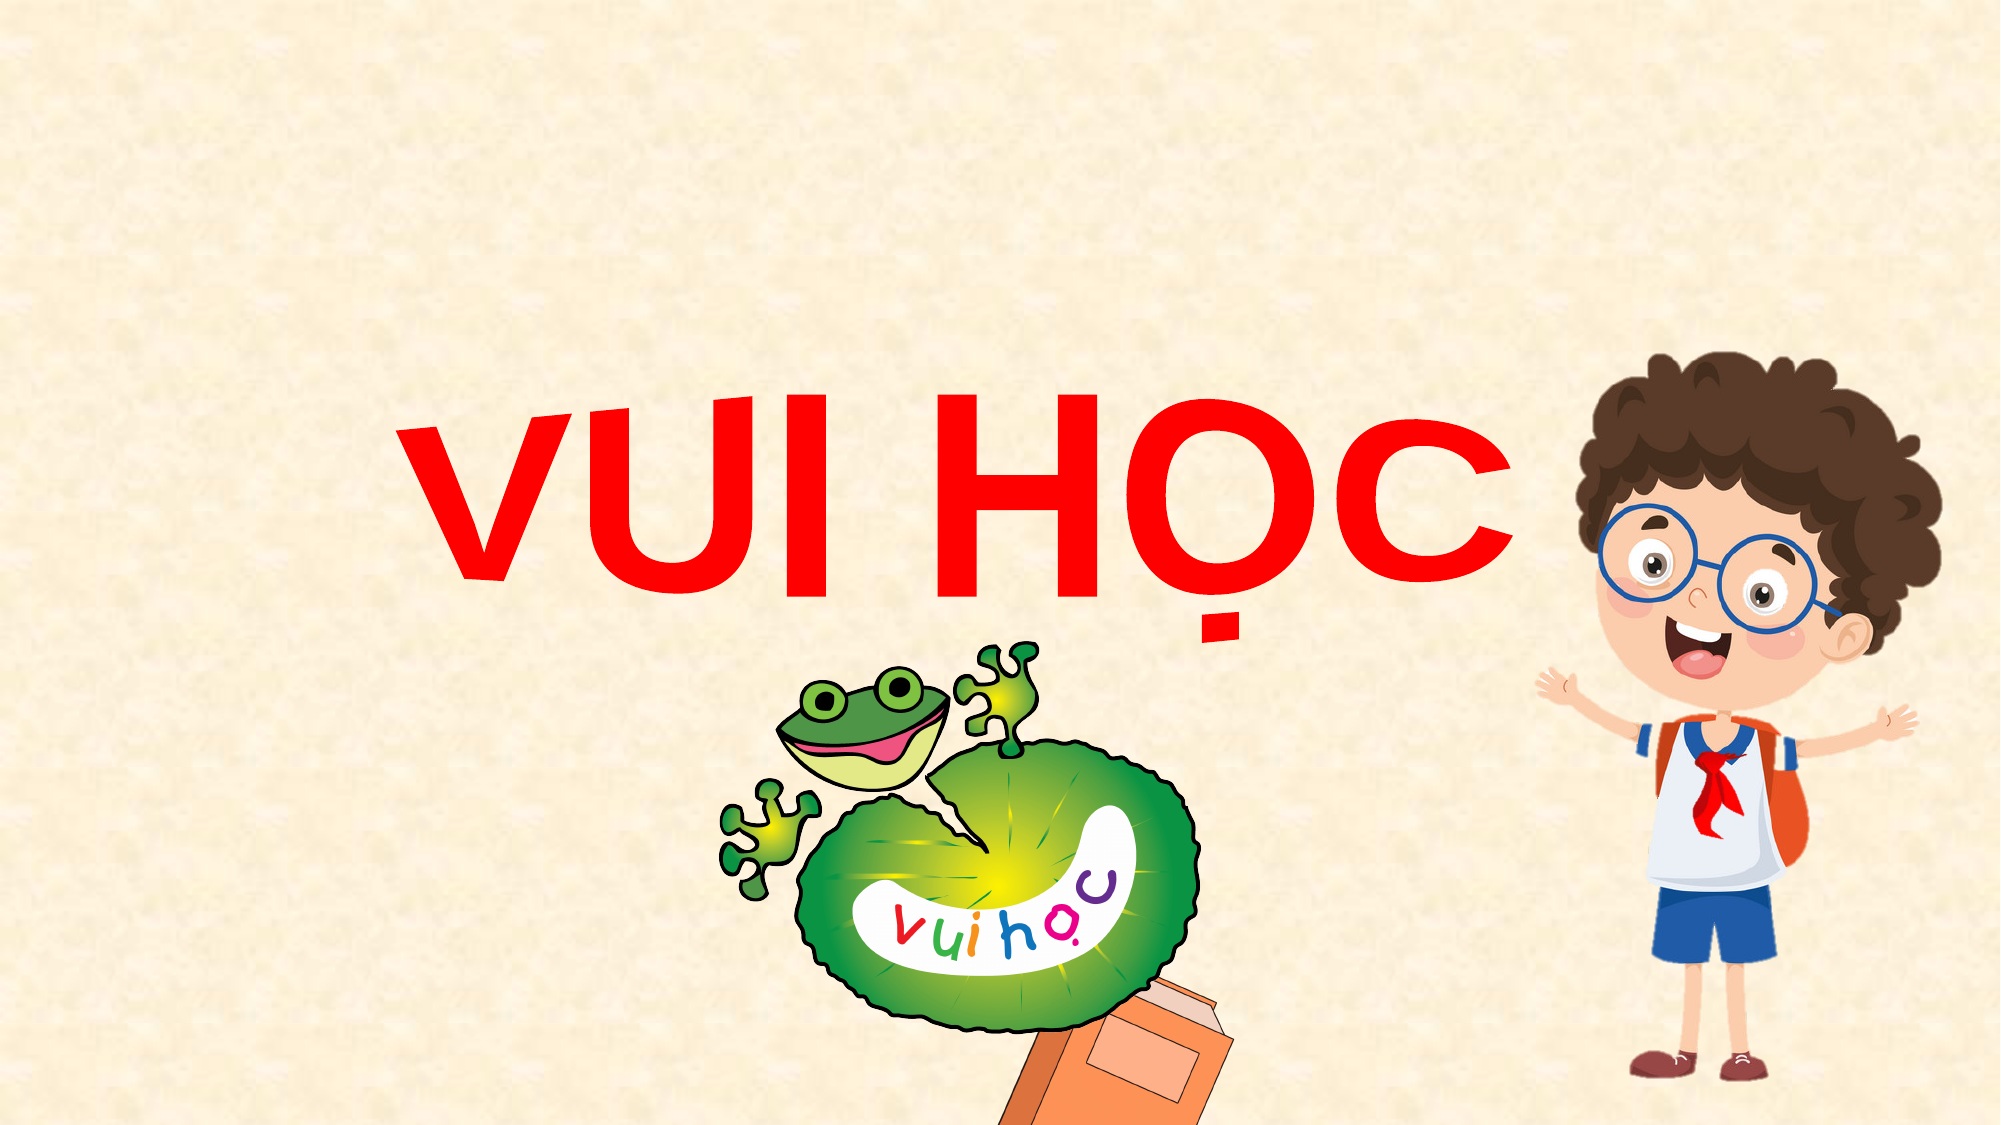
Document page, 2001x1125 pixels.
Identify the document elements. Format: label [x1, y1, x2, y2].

picture [0, 0, 2001, 1125]
text_box [1512, 280, 1972, 1125]
